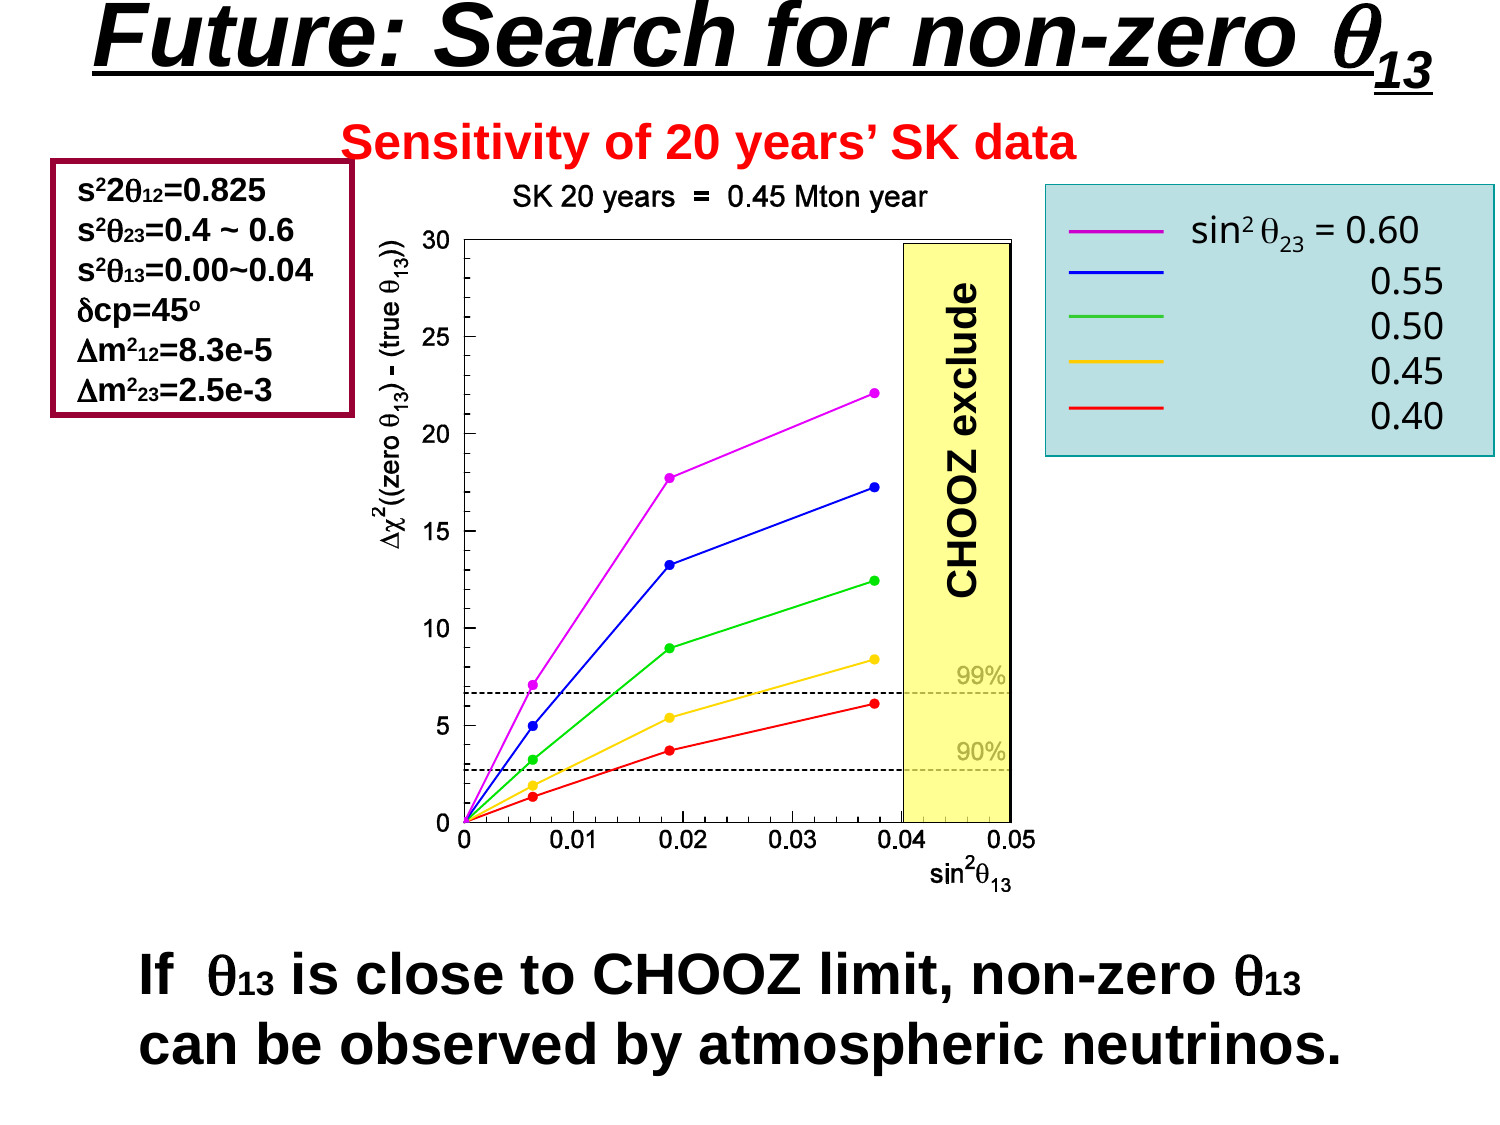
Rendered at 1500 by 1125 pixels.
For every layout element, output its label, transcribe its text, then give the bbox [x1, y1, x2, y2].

text_box If q13 is close to CHOOZ limit, non-zero q13 can be observed by atmospheric neutrinos. [123, 928, 1388, 1084]
text_box Sensitivity of 20 years’ SK data [325, 101, 1092, 177]
text_box sin2 q23 = 0.60 0.55 0.50 0.45 0.40 [1176, 198, 1460, 445]
title Future: Search for non-zero q13 [64, 0, 1461, 107]
text_box s22q12=0.825 s2q23=0.4 ~ 0.6 s2q13=0.00~0.04 dcp=45o Dm212=8.3e-5 Dm223=2.5e-3 [53, 160, 352, 416]
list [372, 184, 1035, 892]
text_box [1045, 184, 1495, 457]
